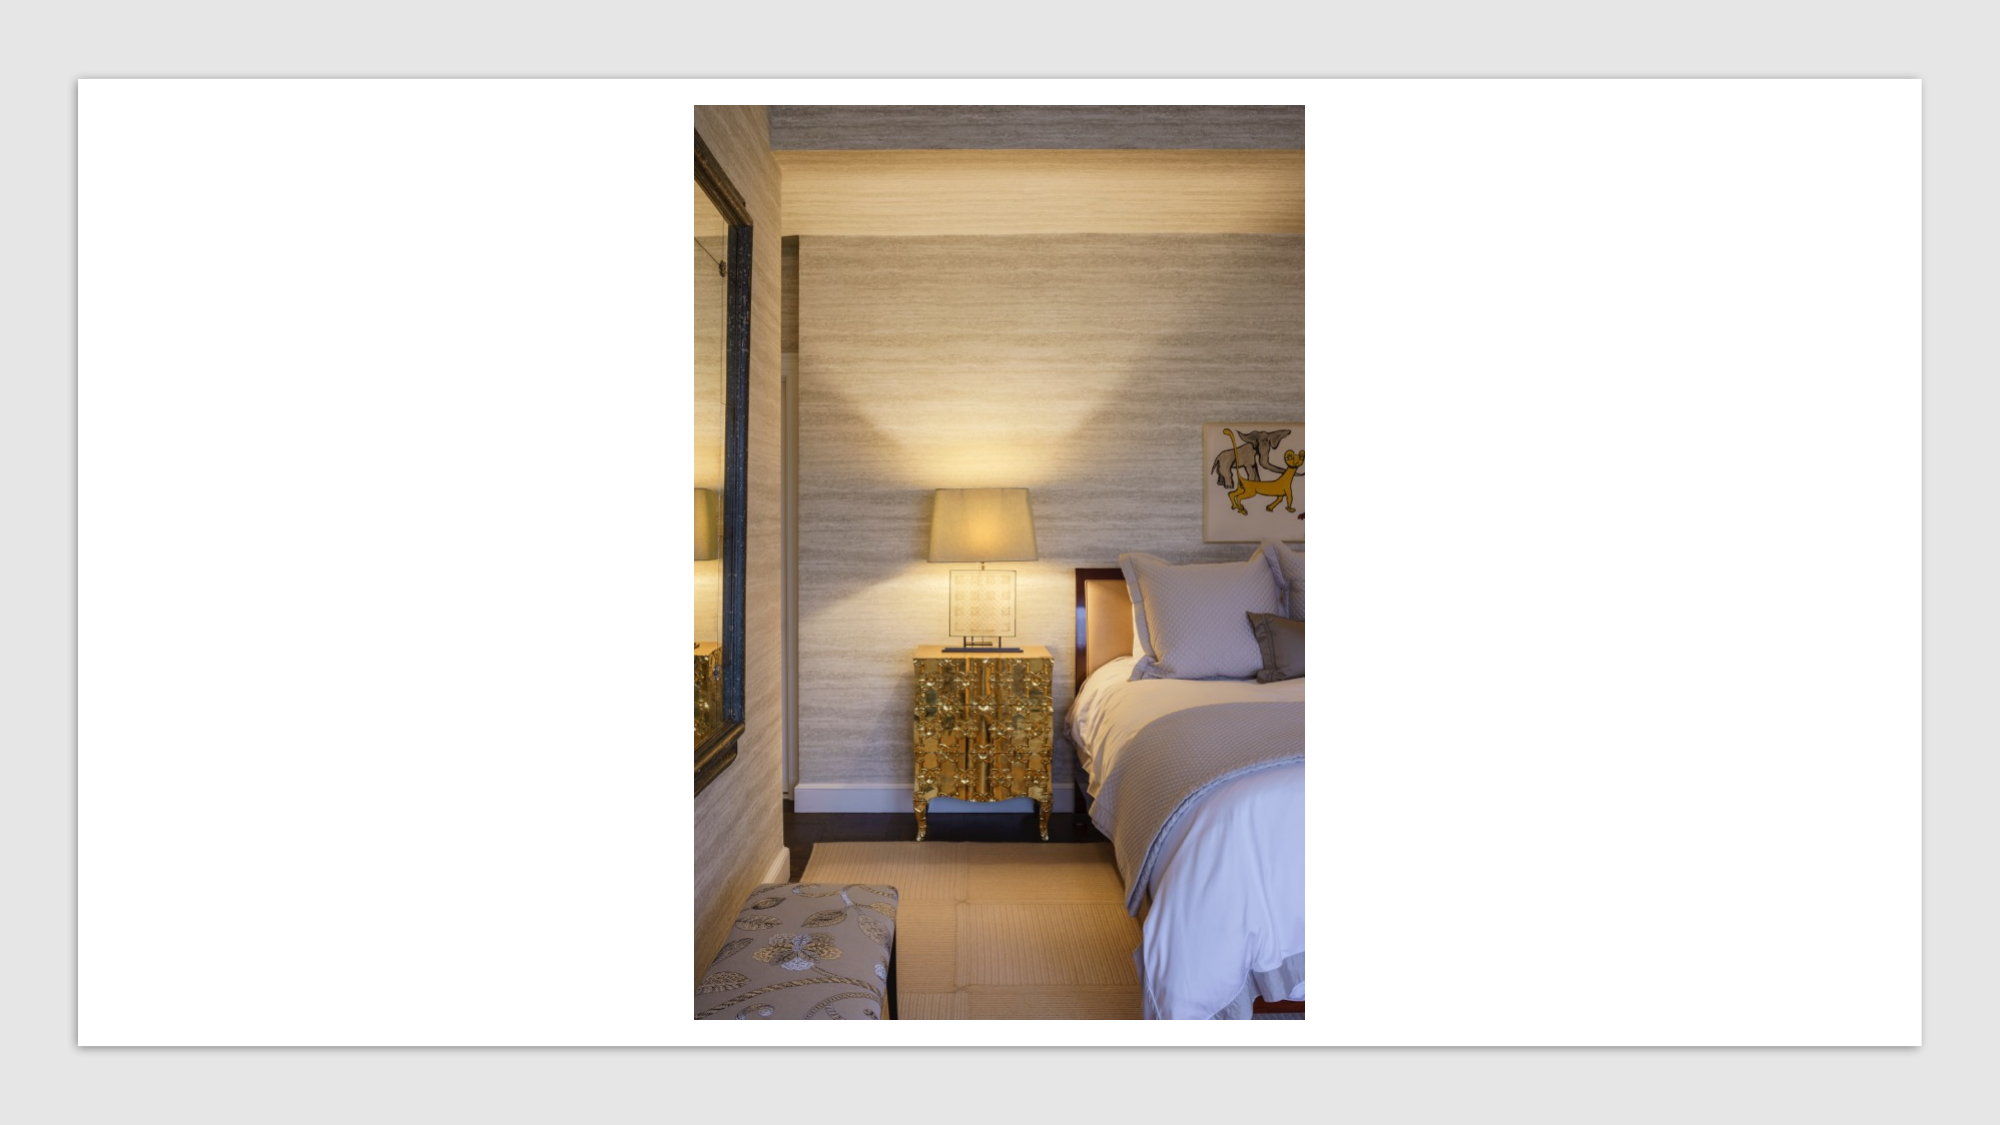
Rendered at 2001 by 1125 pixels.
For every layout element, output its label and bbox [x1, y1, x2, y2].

picture [694, 105, 1305, 1020]
text_box [0, 0, 2000, 1125]
text_box [77, 78, 1923, 1047]
